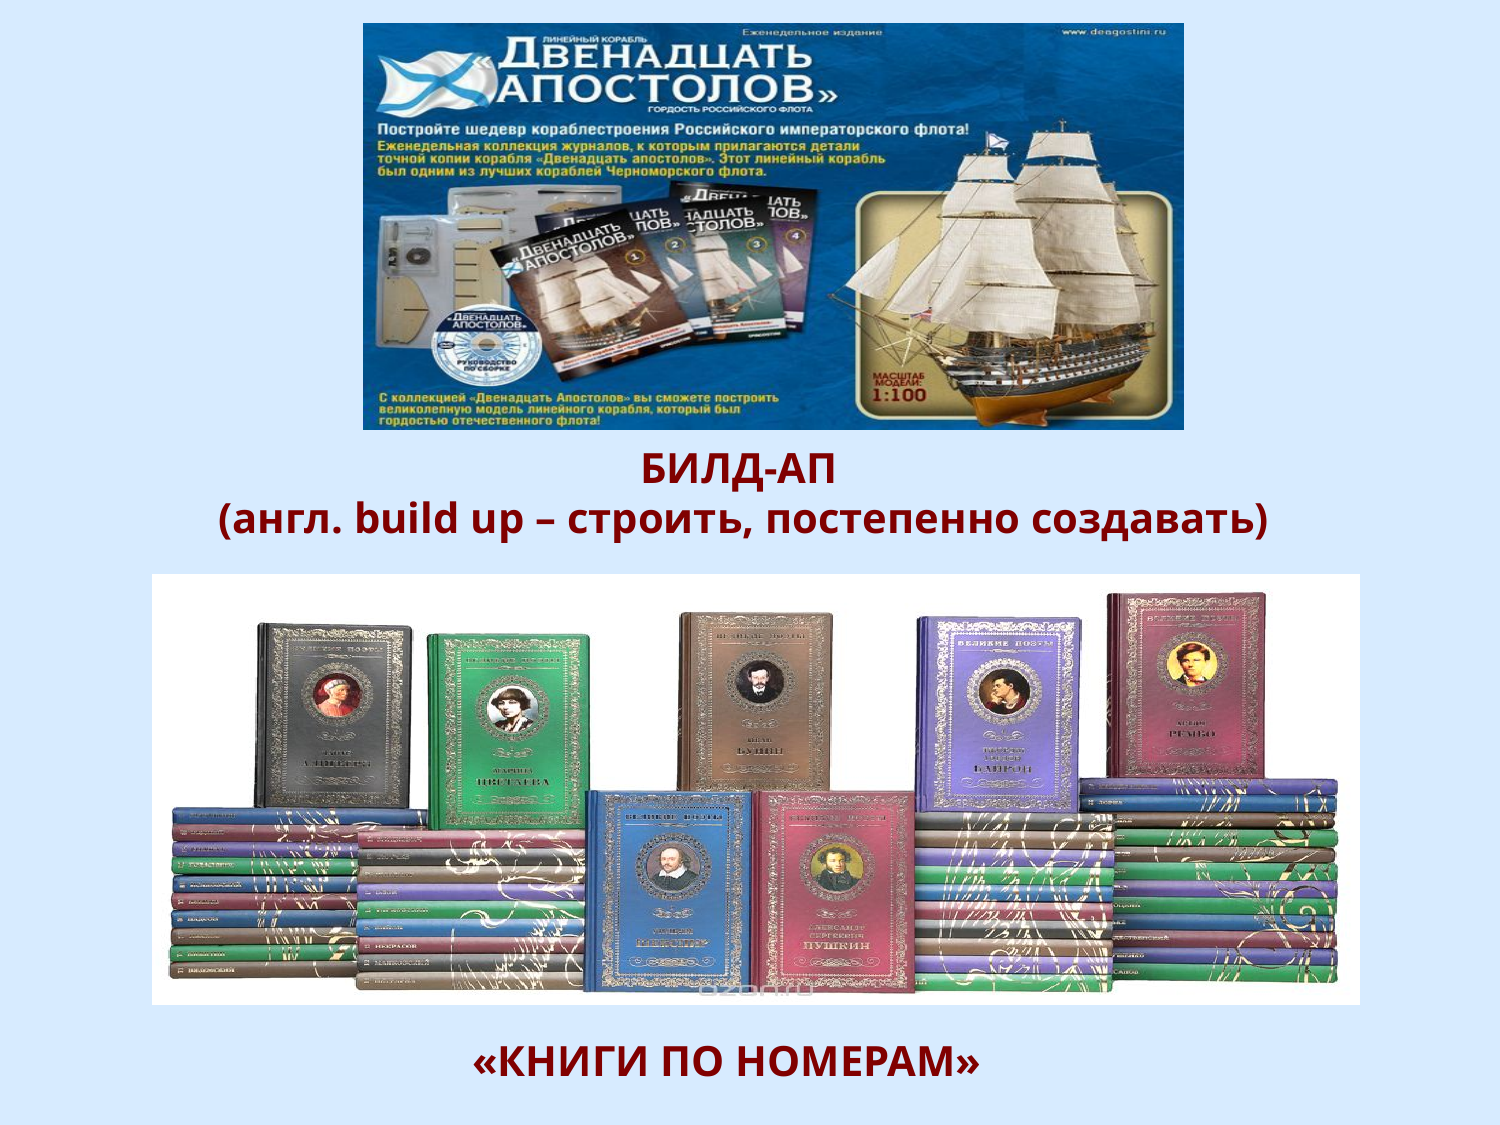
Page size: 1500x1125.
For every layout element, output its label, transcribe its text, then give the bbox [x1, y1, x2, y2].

text_box БИЛД-АП (англ. build up – строить, постепенно создавать) [175, 434, 1313, 550]
picture [363, 418, 367, 430]
text_box «КНИГИ ПО НОМЕРАМ» [457, 1026, 1020, 1092]
picture [152, 573, 1360, 1006]
picture [363, 23, 1185, 430]
